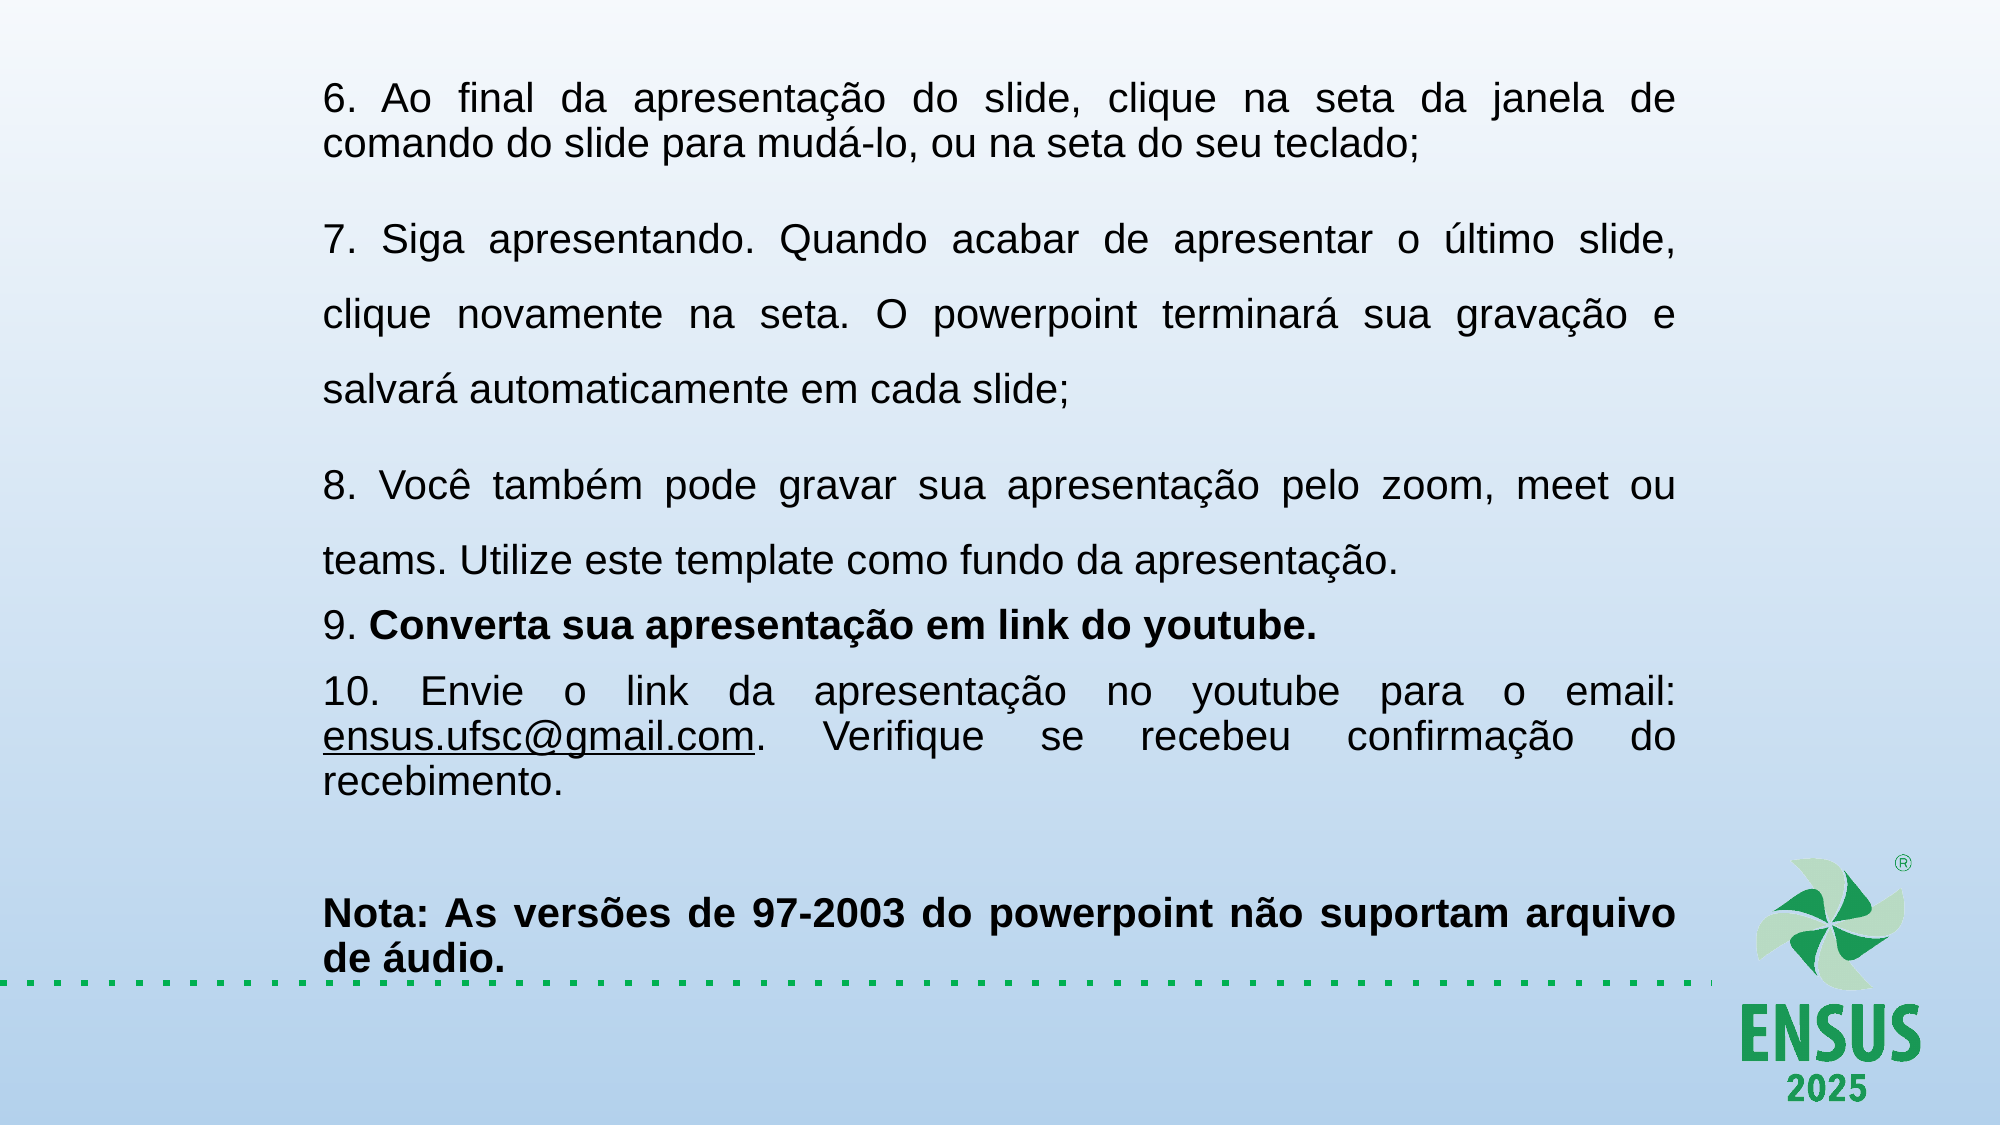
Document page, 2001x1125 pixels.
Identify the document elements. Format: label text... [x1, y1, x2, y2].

text_box 6. Ao final da apresentação do slide, clique na seta da janela de comando do slide para mudá-lo, ou na seta do seu teclado; 7. Siga apresentando. Quando acabar de apresentar o último slide, clique novamente na seta. O powerpoint terminará sua gravação e salvará automaticamente em cada slide; 8. Você também pode gravar sua apresentação pelo zoom, meet ou teams. Utilize este template como fundo da apresentação. 9. Converta sua apresentação em link do youtube. 10. Envie o link da apresentação no youtube para o email: ensus.ufsc@gmail.com. Verifique se recebeu confirmação do recebimento. Nota: As versões de 97-2003 do powerpoint não suportam arquivo de áudio. [307, 68, 1693, 850]
picture [1741, 854, 1921, 1112]
